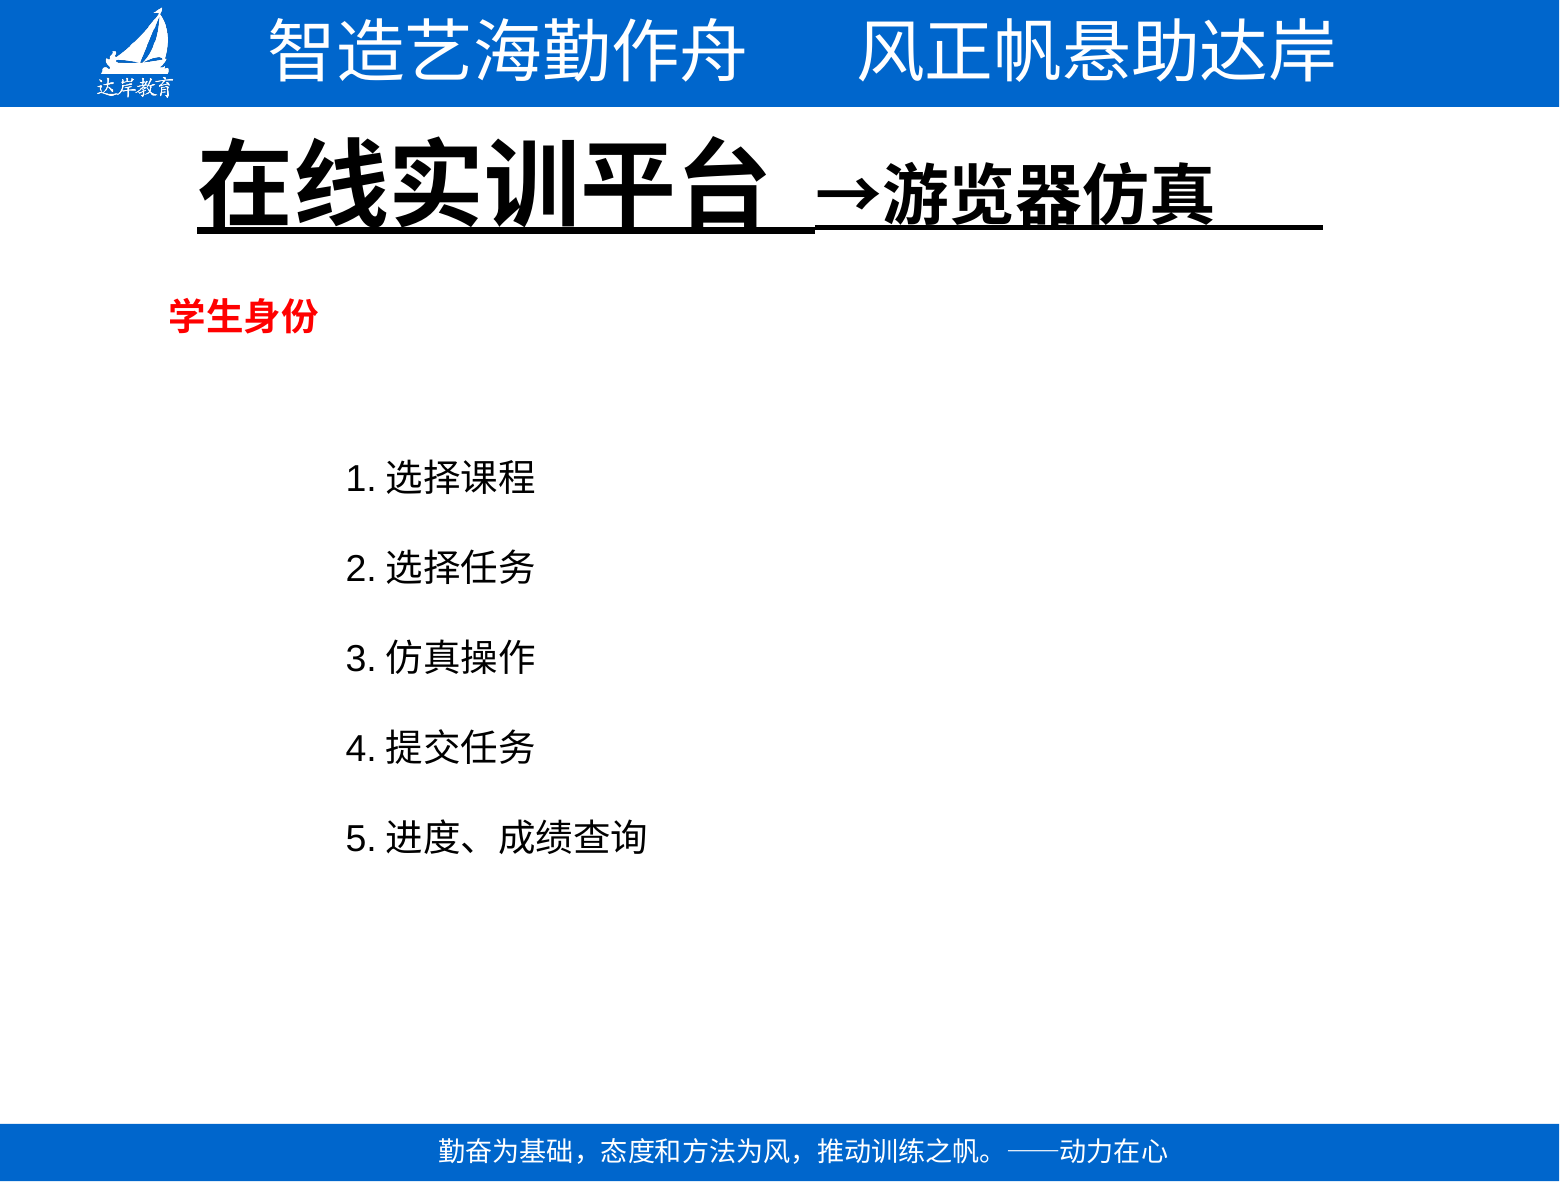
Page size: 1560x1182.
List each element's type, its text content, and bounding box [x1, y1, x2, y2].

picture [91, 7, 176, 103]
title 在线实训平台 →游览器仿真 [65, 106, 1470, 257]
text_box 学生身份 [154, 285, 508, 346]
text_box 1.选择课程 2.选择任务 3.仿真操作 4.提交任务 5.进度、成绩查询 [330, 401, 1362, 867]
